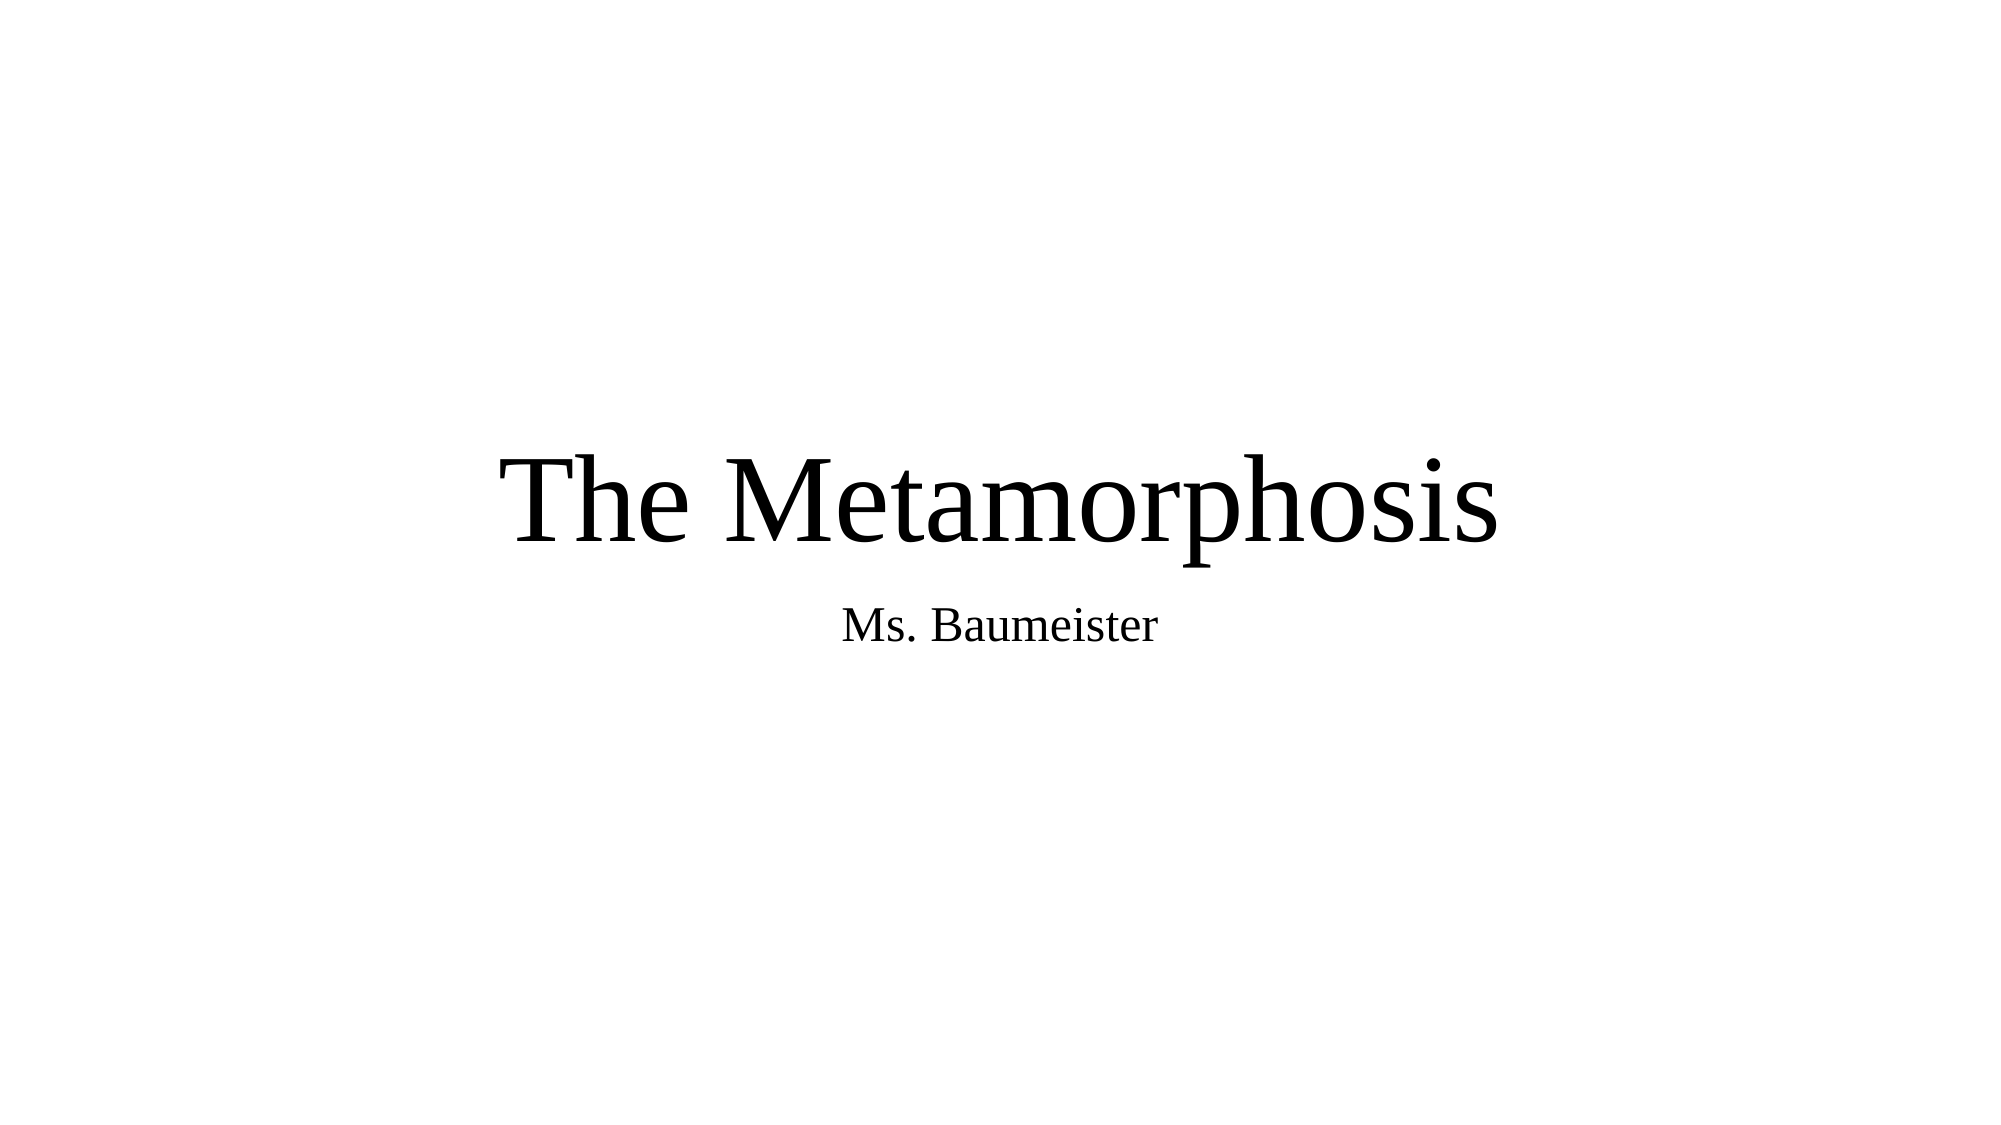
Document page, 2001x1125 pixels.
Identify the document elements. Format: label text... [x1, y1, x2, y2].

title The Metamorphosis [249, 184, 1750, 576]
subtitle Ms. Baumeister [249, 590, 1750, 863]
